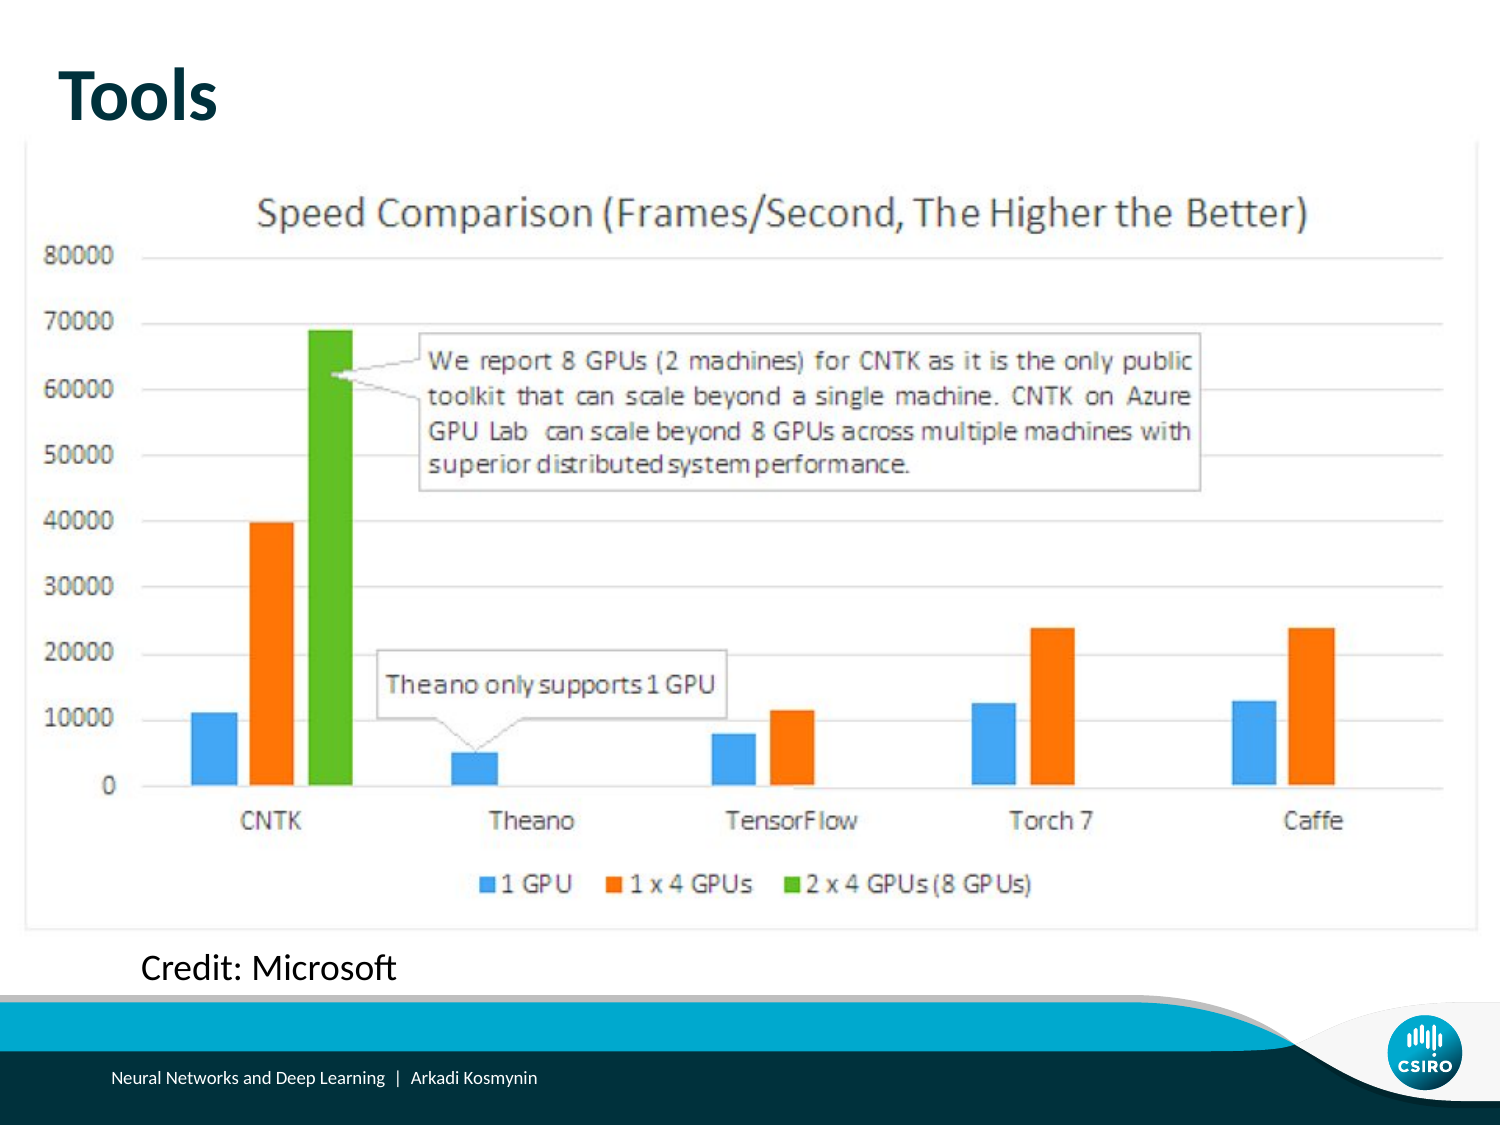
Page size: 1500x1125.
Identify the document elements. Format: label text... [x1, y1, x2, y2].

text_box Credit: Microsoft [126, 950, 413, 1040]
title Tools [58, 45, 1447, 121]
picture [5, 122, 1494, 941]
footer Neural Networks and Deep Learning | Arkadi Kosmynin [111, 1067, 1110, 1088]
